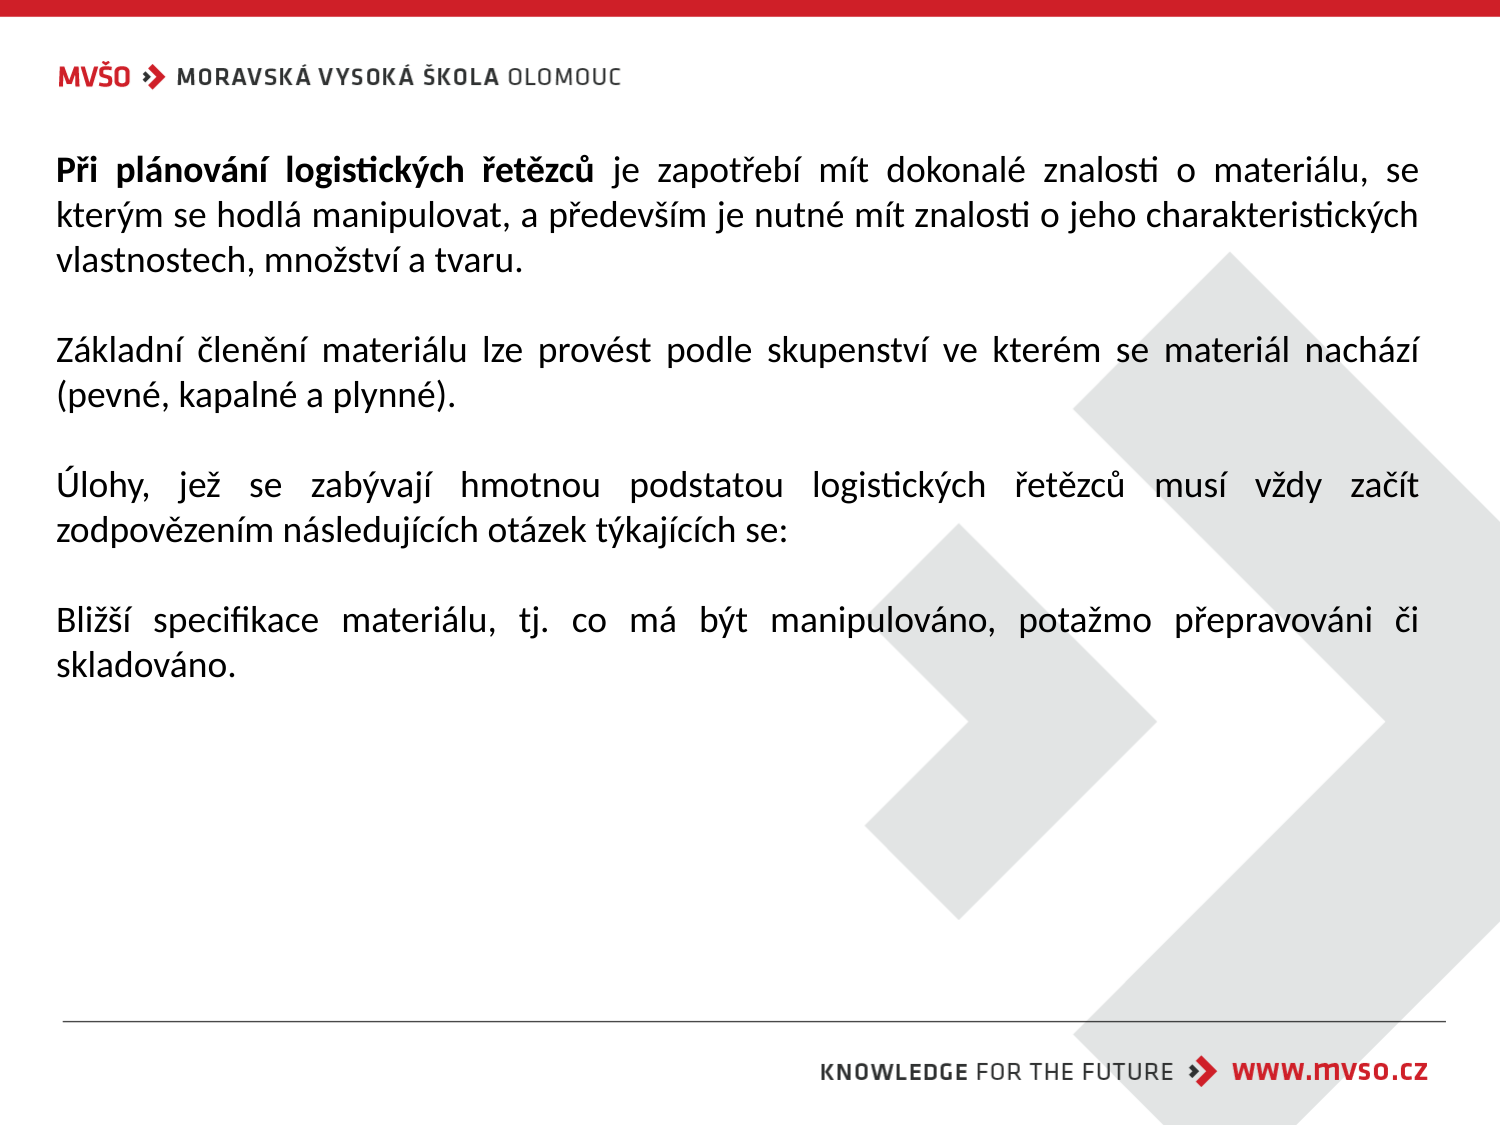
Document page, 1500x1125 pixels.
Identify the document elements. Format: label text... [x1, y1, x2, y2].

picture [0, 0, 1500, 1125]
text_box Při plánování logistických řetězců je zapotřebí mít dokonalé znalosti o materiálu, se kterým se hodlá manipulovat, a především je nutné mít znalosti o jeho charakteristických vlastnostech, množství a tvaru. Základní členění materiálu lze provést podle skupenství ve kterém se materiál nachází (pevné, kapalné a plynné). Úlohy, jež se zabývají hmotnou podstatou logistických řetězců musí vždy začít zodpovězením následujících otázek týkajících se: Bližší specifikace materiálu, tj. co má být manipulováno, potažmo přepravováni či skladováno. [41, 137, 1436, 692]
